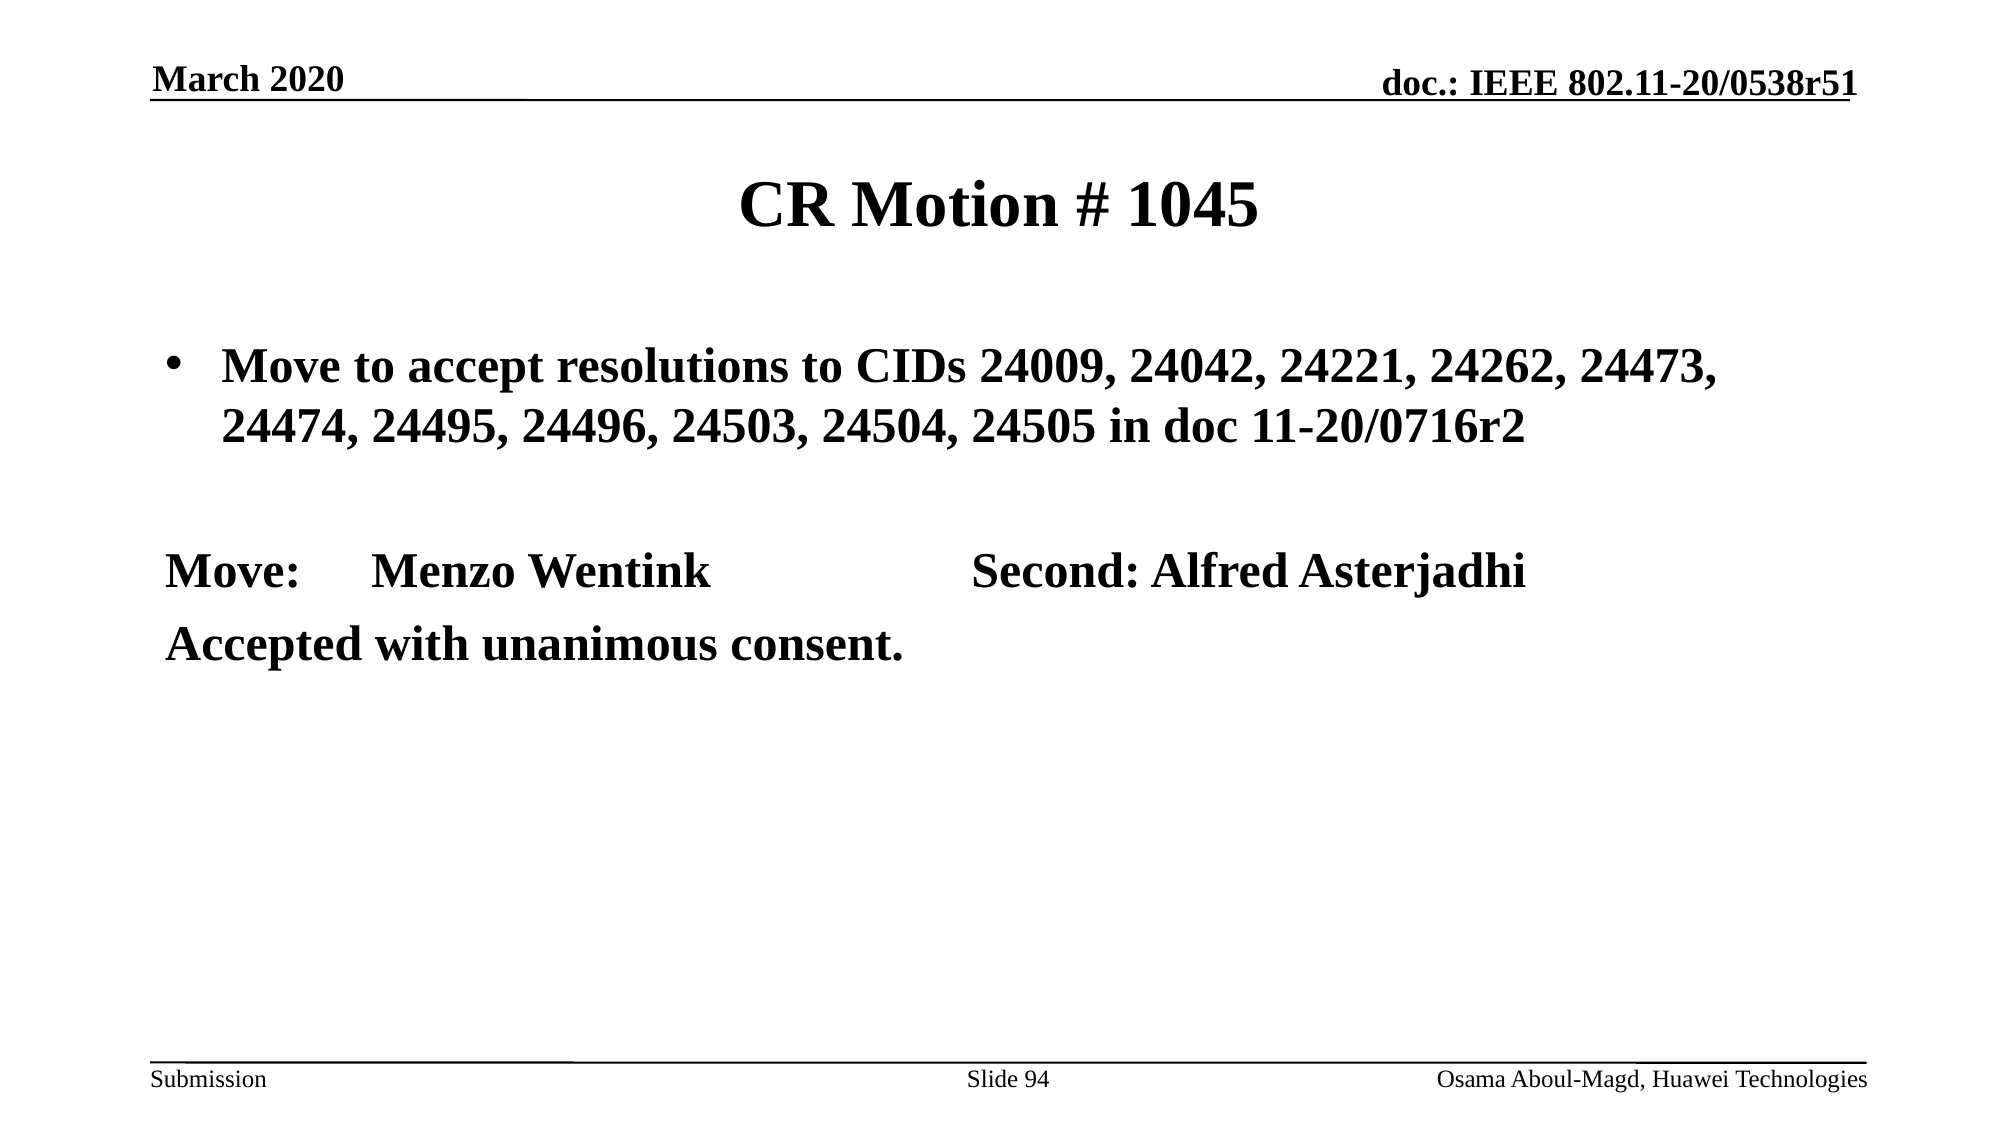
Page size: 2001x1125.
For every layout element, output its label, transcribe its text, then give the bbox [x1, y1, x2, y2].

list Move to accept resolutions to CIDs 24009, 24042, 24221, 24262, 24473, 24474, 24495, 24496, 24503, 24504, 24505 in doc 11-20/0716r2 Move: Menzo Wentink Second: Alfred Asterjadhi Accepted with unanimous consent. [149, 324, 1850, 1000]
footer Osama Aboul-Magd, Huawei Technologies [1171, 1061, 1869, 1093]
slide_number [152, 54, 563, 100]
slide_number Slide 94 [950, 1061, 1067, 1123]
title CR Motion # 1045 [149, 112, 1850, 288]
